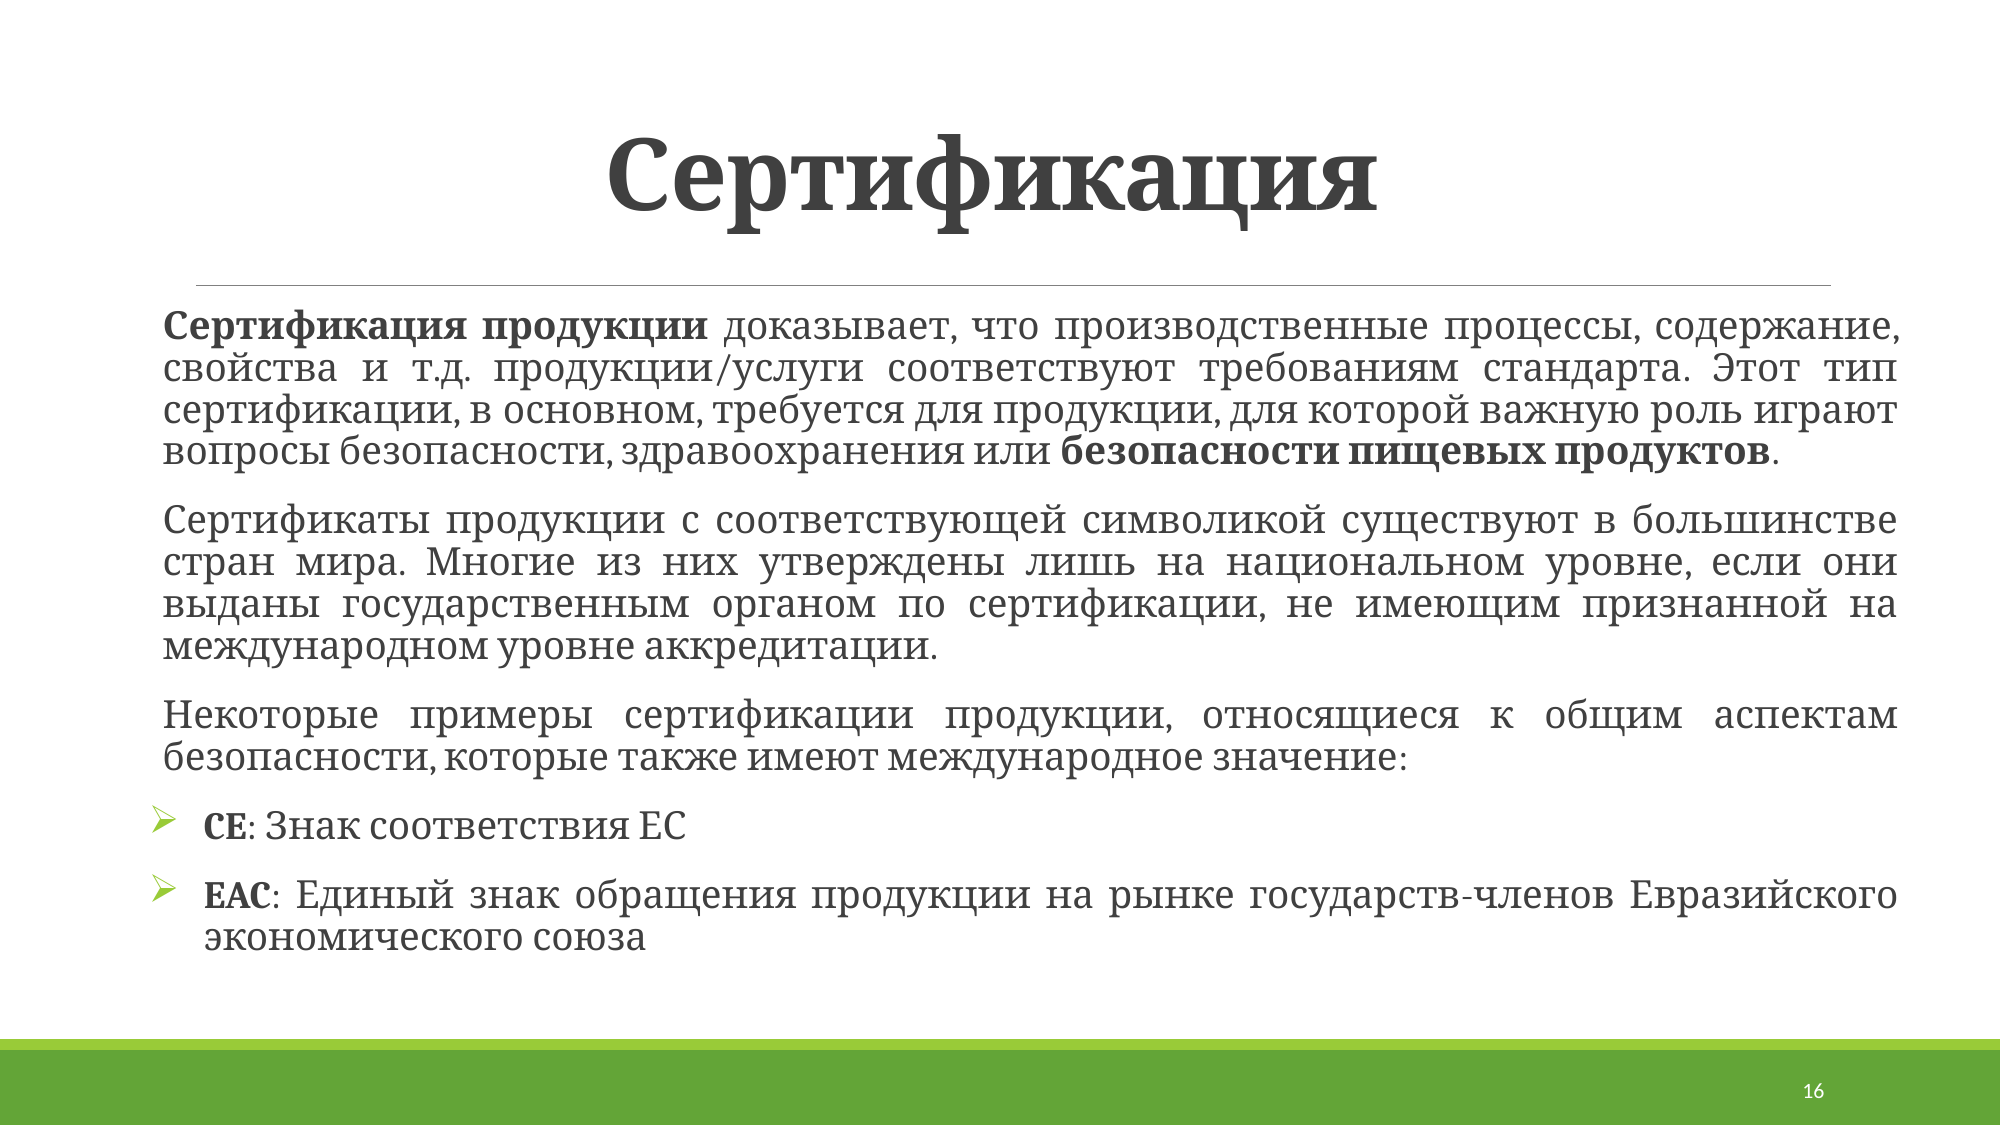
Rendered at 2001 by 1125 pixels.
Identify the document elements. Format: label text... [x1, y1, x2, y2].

list Сертификация продукции доказывает, что производственные процессы, содержание, свойства и т.д. продукции/услуги соответствуют требованиям стандарта. Этот тип сертификации, в основном, требуется для продукции, для которой важную роль играют вопросы безопасности, здравоохранения или безопасности пищевых продуктов. Сертификаты продукции с соответствующей символикой существуют в большинстве стран мира. Многие из них утверждены лишь на национальном уровне, если они выданы государственным органом по сертификации, не имеющим признанной на международном уровне аккредитации. Некоторые примеры сертификации продукции, относящиеся к общим аспектам безопасности, которые также имеют международное значение: CE: Знак соответствия ЕС EAC: Единый знак обращения продукции на рынке государств-членов Евразийского экономического союза [148, 298, 1900, 1009]
slide_number 16 [1624, 1059, 1840, 1120]
title Сертификация [166, 0, 1817, 238]
